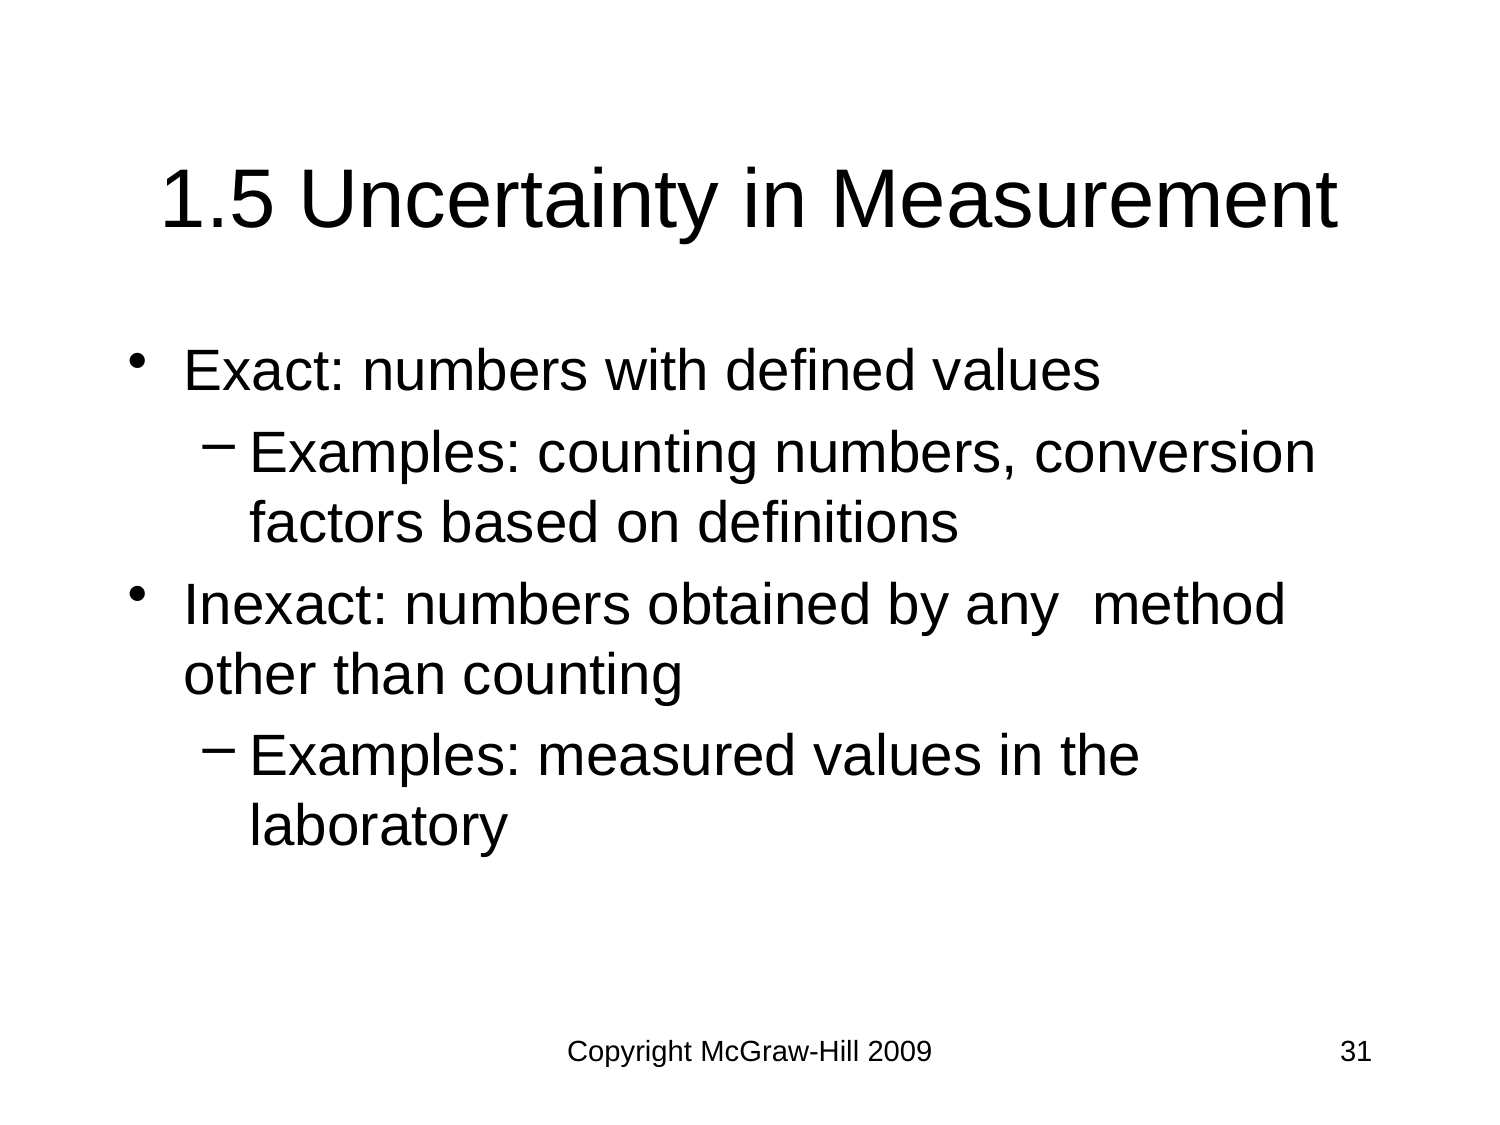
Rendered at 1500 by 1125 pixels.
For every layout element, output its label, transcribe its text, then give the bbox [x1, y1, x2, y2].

list Exact: numbers with defined values Examples: counting numbers, conversion factors based on definitions Inexact: numbers obtained by any method other than counting Examples: measured values in the laboratory [112, 324, 1388, 1001]
title 1.5 Uncertainty in Measurement [112, 99, 1388, 288]
slide_number 31 [1074, 1024, 1388, 1101]
footer Copyright McGraw-Hill 2009 [512, 1024, 988, 1101]
